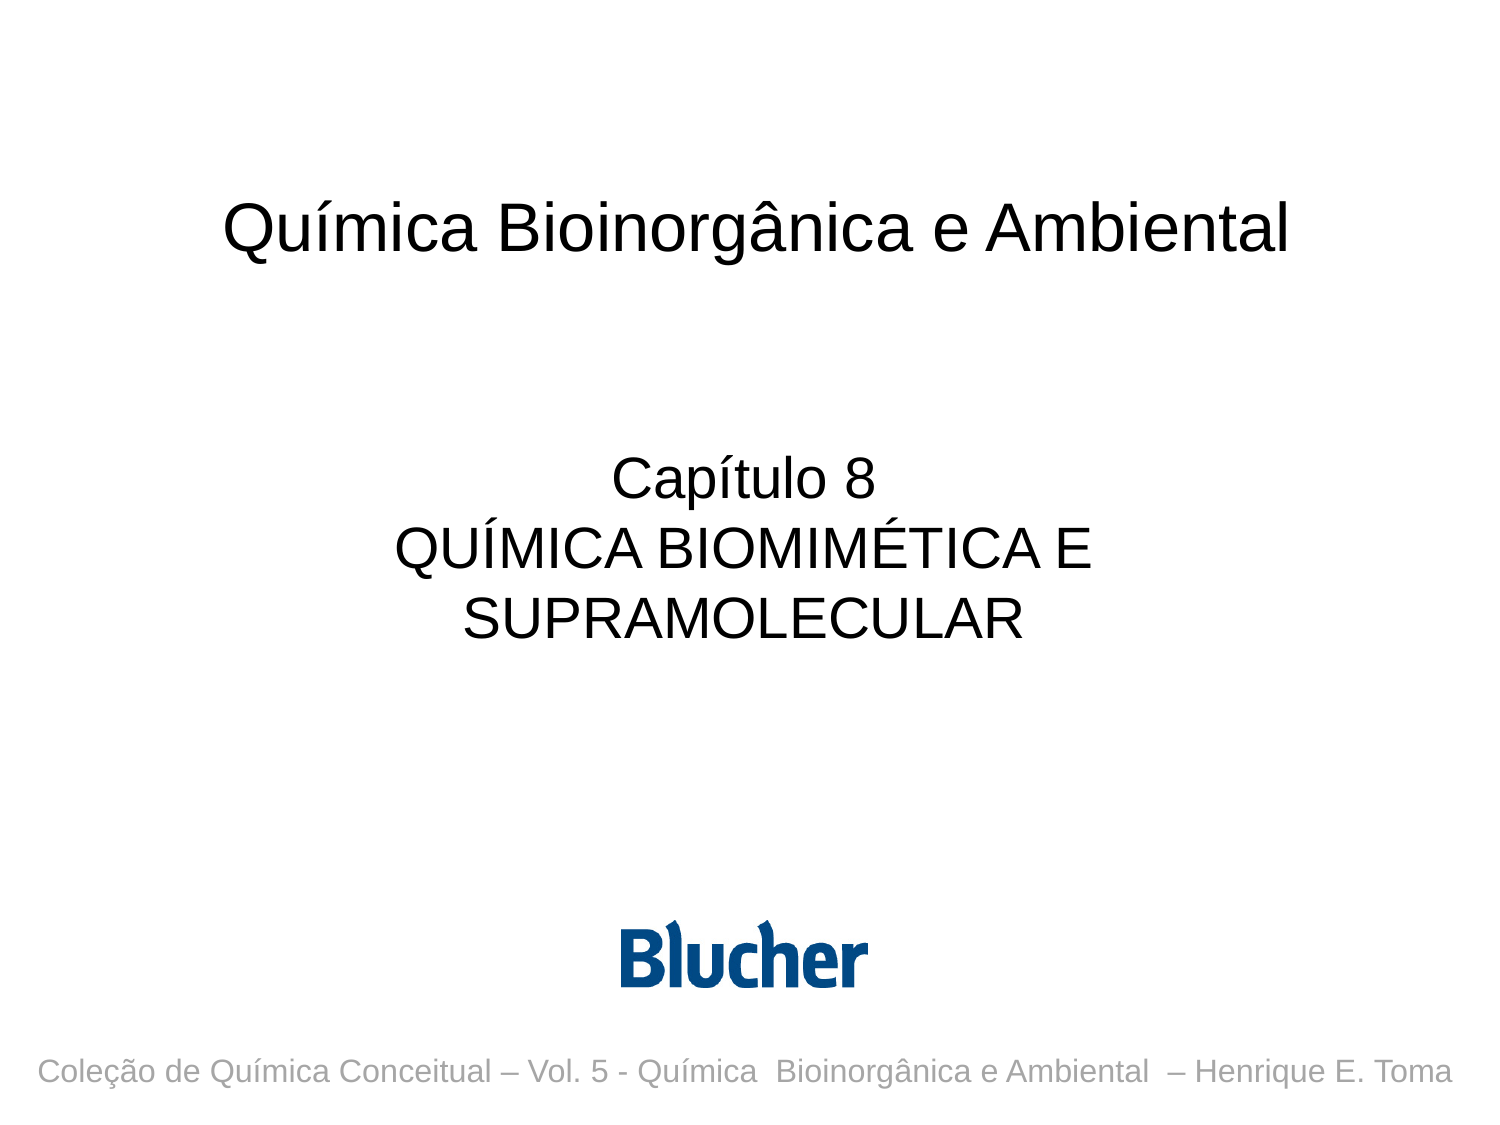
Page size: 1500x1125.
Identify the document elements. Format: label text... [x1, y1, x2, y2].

text_box Capítulo 8 QUÍMICA BIOMIMÉTICA E SUPRAMOLECULAR [117, 432, 1372, 658]
text_box Química Bioinorgânica e Ambiental [119, 175, 1395, 417]
picture [620, 920, 868, 988]
footer Coleção de Química Conceitual – Vol. 5 - Química Bioinorgânica e Ambiental – Henrique E. Toma [0, 1042, 1500, 1103]
